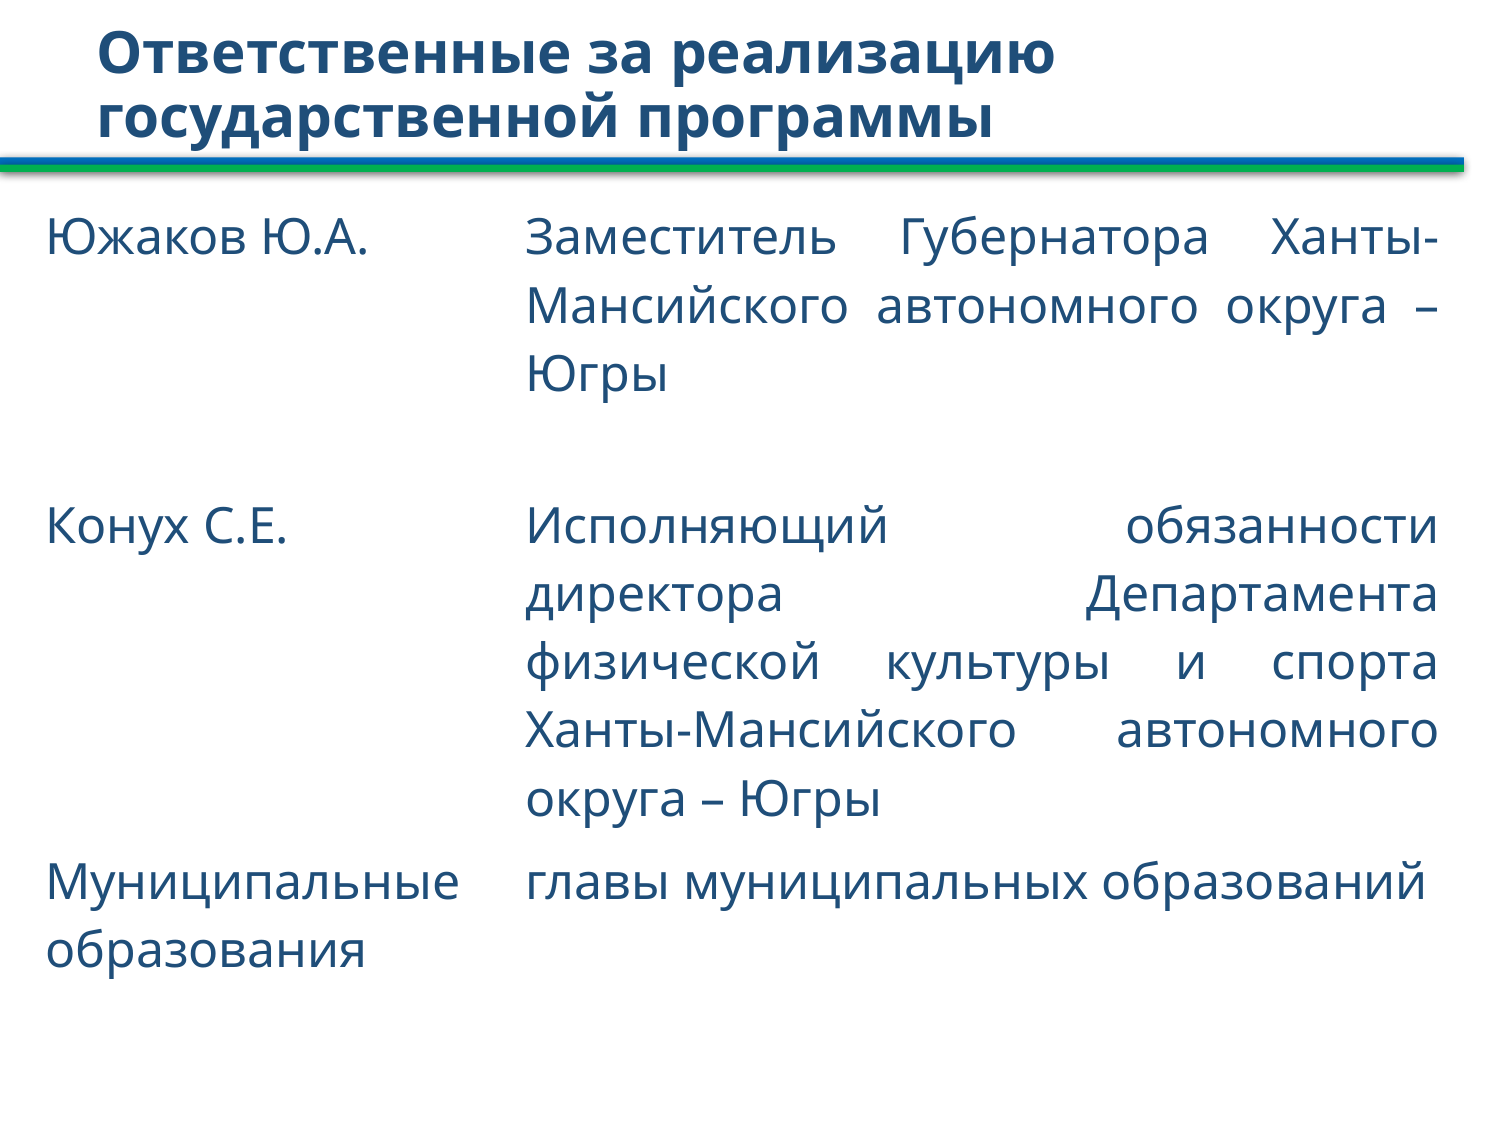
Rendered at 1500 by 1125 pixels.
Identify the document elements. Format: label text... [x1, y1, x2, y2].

table_header Южаков Ю.А. [30, 194, 510, 482]
table_header Заместитель Губернатора Ханты-Мансийского автономного округа – Югры [510, 194, 1455, 482]
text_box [0, 157, 1465, 172]
table_cell Муниципальные образования [30, 839, 510, 1058]
table_cell Конух С.Е. [30, 482, 510, 839]
table_cell главы муниципальных образований [510, 839, 1455, 1058]
text_box Ответственные за реализацию государственной программы [81, 10, 1500, 158]
table_cell Исполняющий обязанности директора Департамента физической культуры и спорта Ханты-Мансийского автономного округа – Югры [510, 482, 1455, 839]
